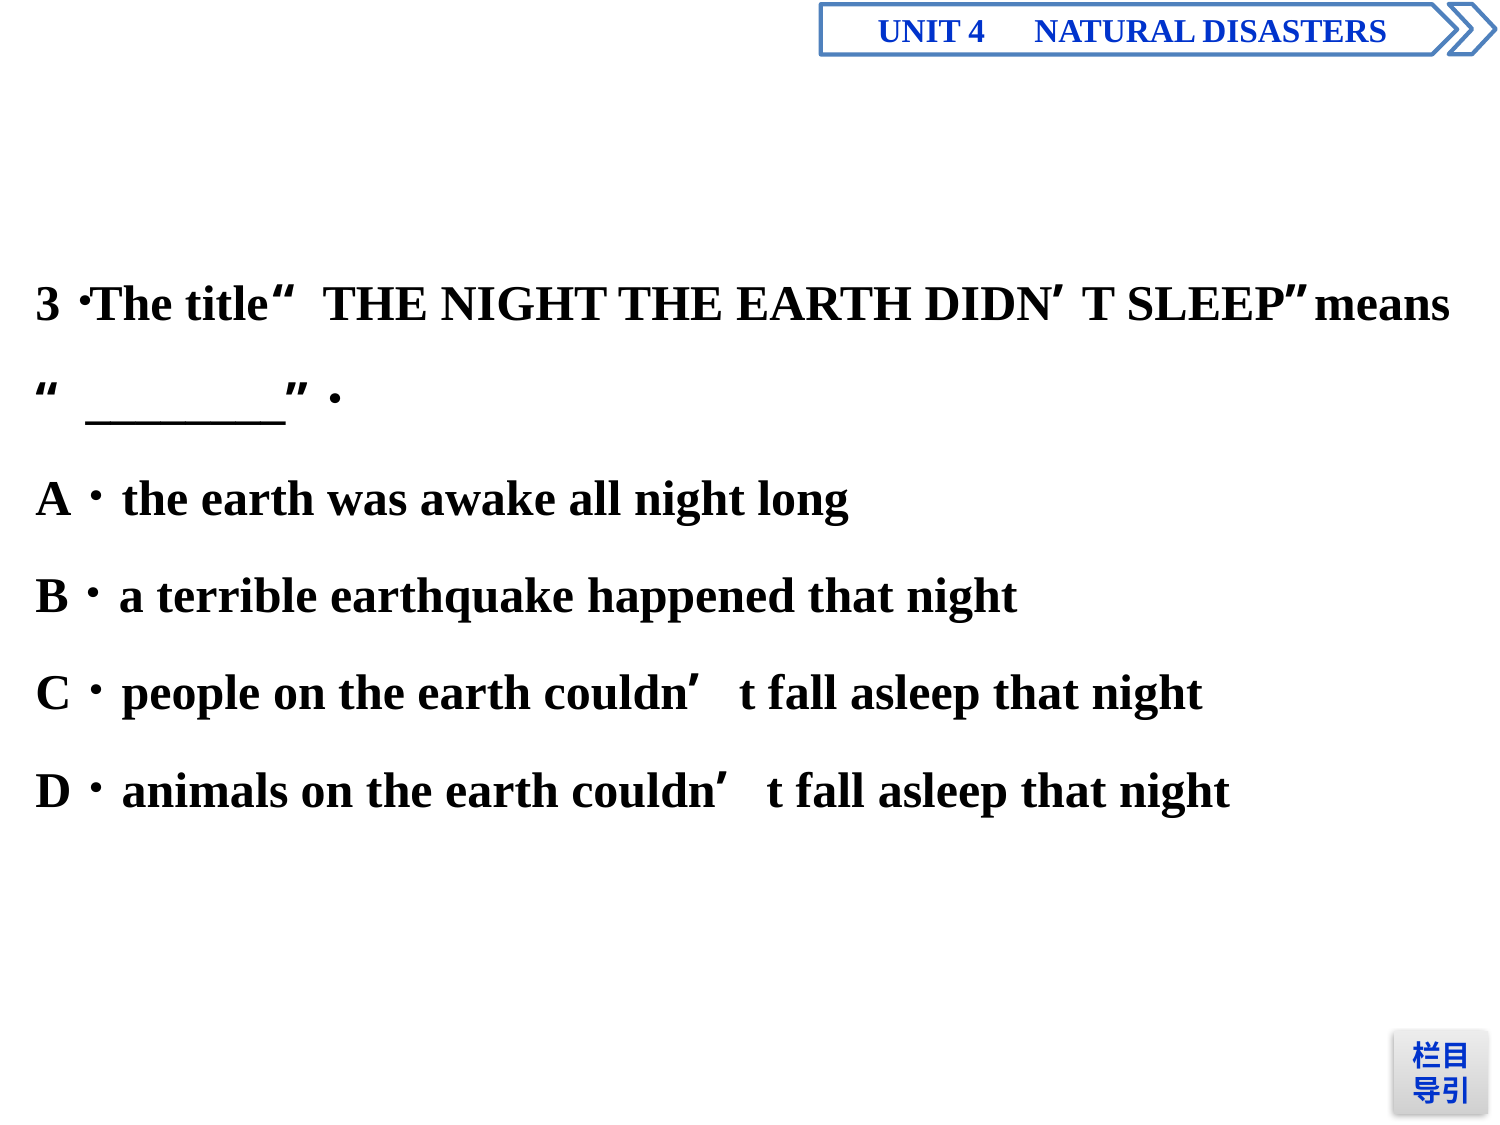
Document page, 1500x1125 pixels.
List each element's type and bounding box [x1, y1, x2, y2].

text_box [35, 270, 1466, 855]
